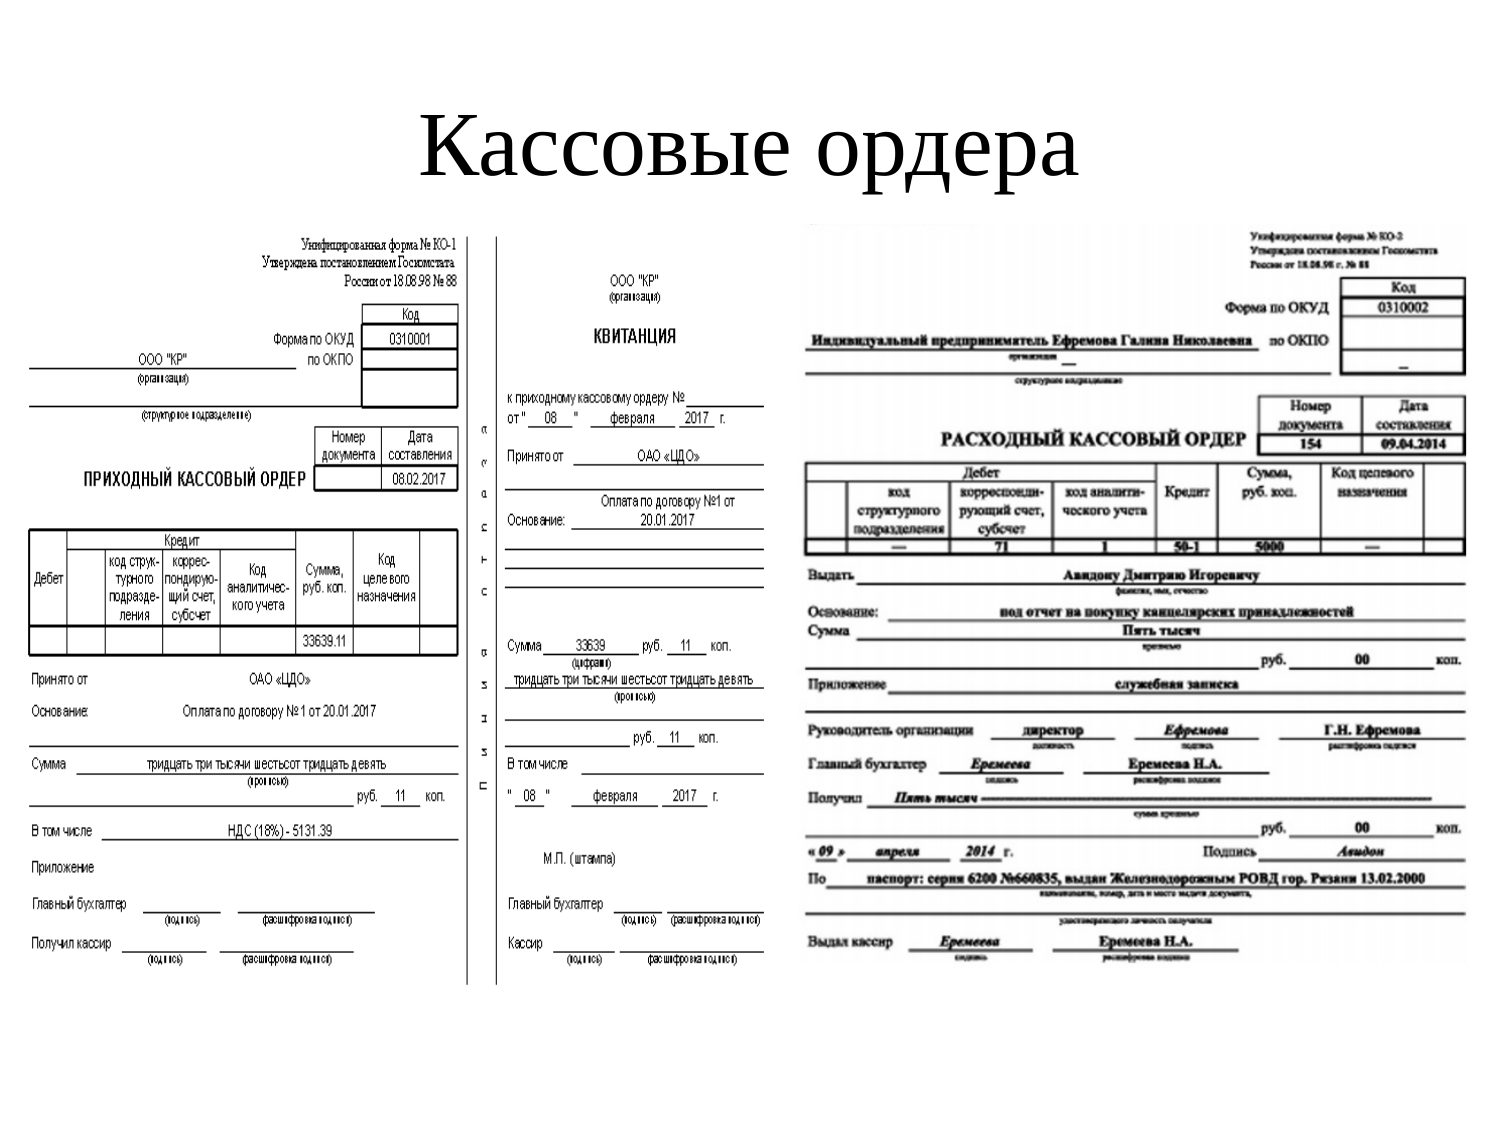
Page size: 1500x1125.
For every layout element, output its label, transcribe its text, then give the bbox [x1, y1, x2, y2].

title Кассовые ордера [75, 45, 1425, 233]
picture [788, 224, 1488, 970]
picture [12, 212, 776, 989]
